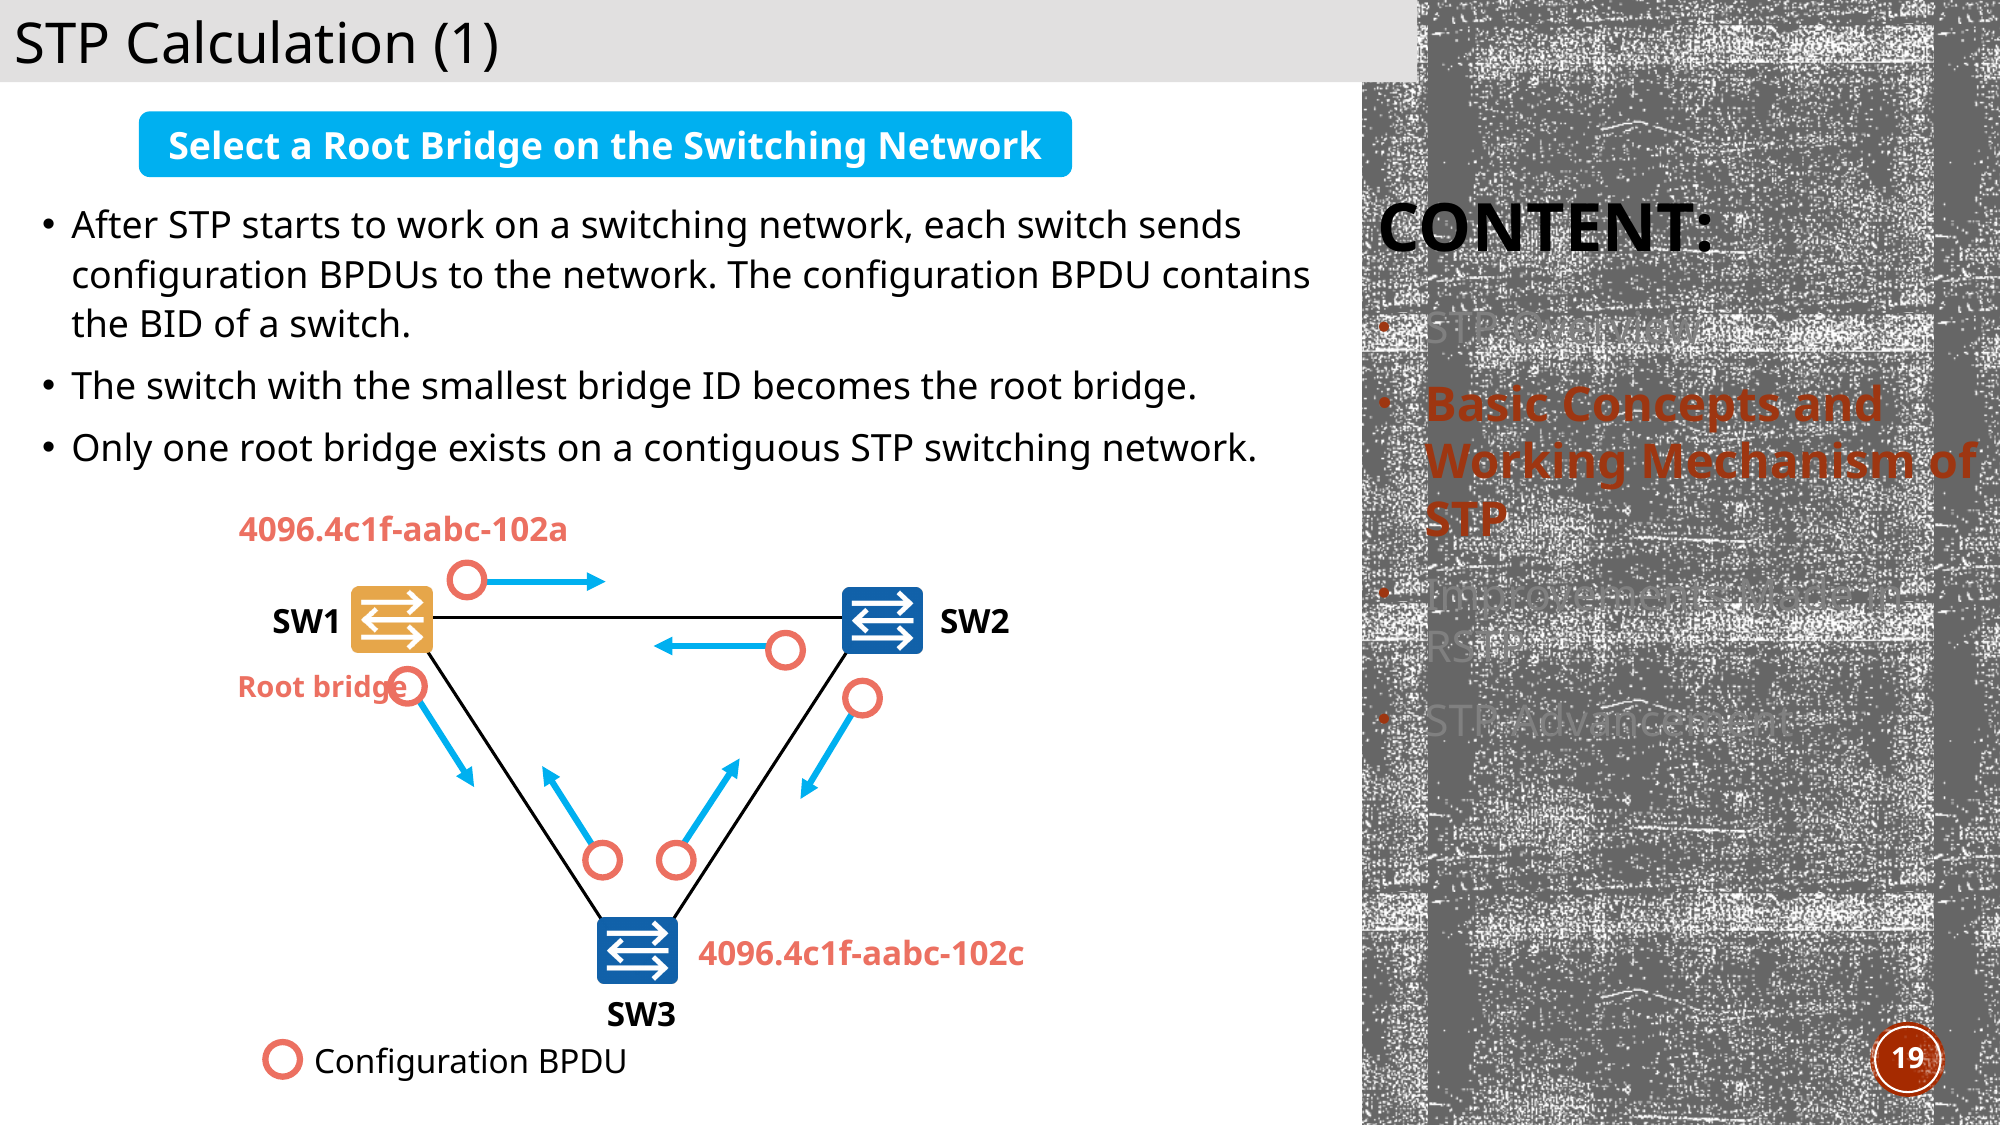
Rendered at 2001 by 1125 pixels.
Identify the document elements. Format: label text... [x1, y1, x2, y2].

text_box STP Basic Concepts: PID (Port ID ) [1362, 793, 2000, 1125]
text_box After STP starts to work on a switching network, each switch sends configuration BPDUs to the network. The configuration BPDU contains the BID of a switch. The switch with the smallest bridge ID becomes the root bridge. Only one root bridge exists on a contiguous STP switching network. [27, 189, 1363, 477]
text_box [264, 1041, 299, 1078]
text_box 4096.4c1f-aabc-102c [683, 924, 1041, 979]
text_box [414, 630, 862, 974]
picture [351, 586, 433, 653]
title Content: [1362, 181, 1761, 274]
text_box [448, 561, 486, 599]
text_box Select a Root Bridge on the Switching Network [137, 110, 1074, 179]
text_box SW3 [592, 985, 692, 1041]
text_box SW1 [257, 593, 350, 648]
text_box Root bridge [222, 661, 412, 711]
text_box 4096.4c1f-aabc-102a [224, 500, 584, 556]
list STP Overview Basic Concepts and Working Mechanism of STP Improvements Made in RSTP STP Advancement [1362, 292, 2000, 793]
text_box Configuration BPDU [299, 1033, 670, 1088]
picture [597, 919, 678, 984]
text_box [864, 679, 881, 716]
slide_number 19 [1855, 1028, 1961, 1089]
picture [842, 587, 923, 654]
text_box SW2 [925, 593, 1025, 648]
text_box STP Calculation (1) [0, 0, 1418, 83]
text_box STP Basic Concepts: PID (Port ID ) [1362, 0, 2000, 292]
